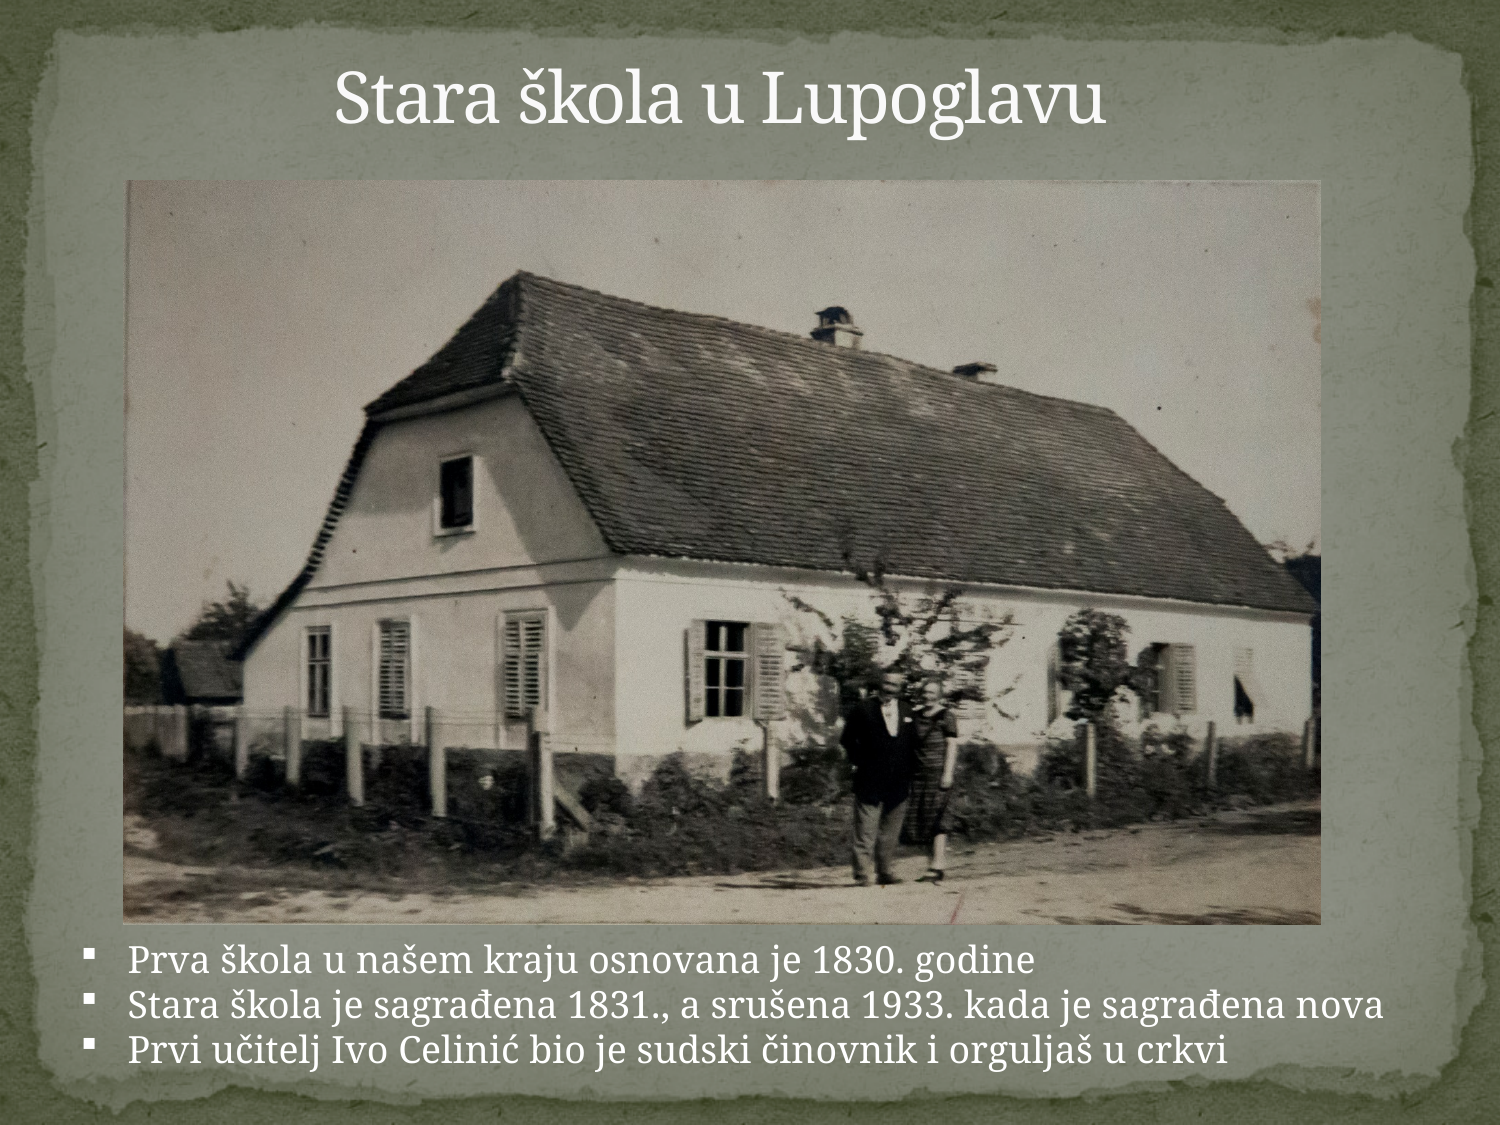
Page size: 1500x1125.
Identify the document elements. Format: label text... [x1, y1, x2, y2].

title Stara škola u Lupoglavu [312, 19, 1128, 169]
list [126, 183, 1319, 923]
text_box Prva škola u našem kraju osnovana je 1830. godine Stara škola je sagrađena 1831., a srušena 1933. kada je sagrađena nova Prvi učitelj Ivo Celinić bio je sudski činovnik i orguljaš u crkvi [65, 928, 1413, 1079]
